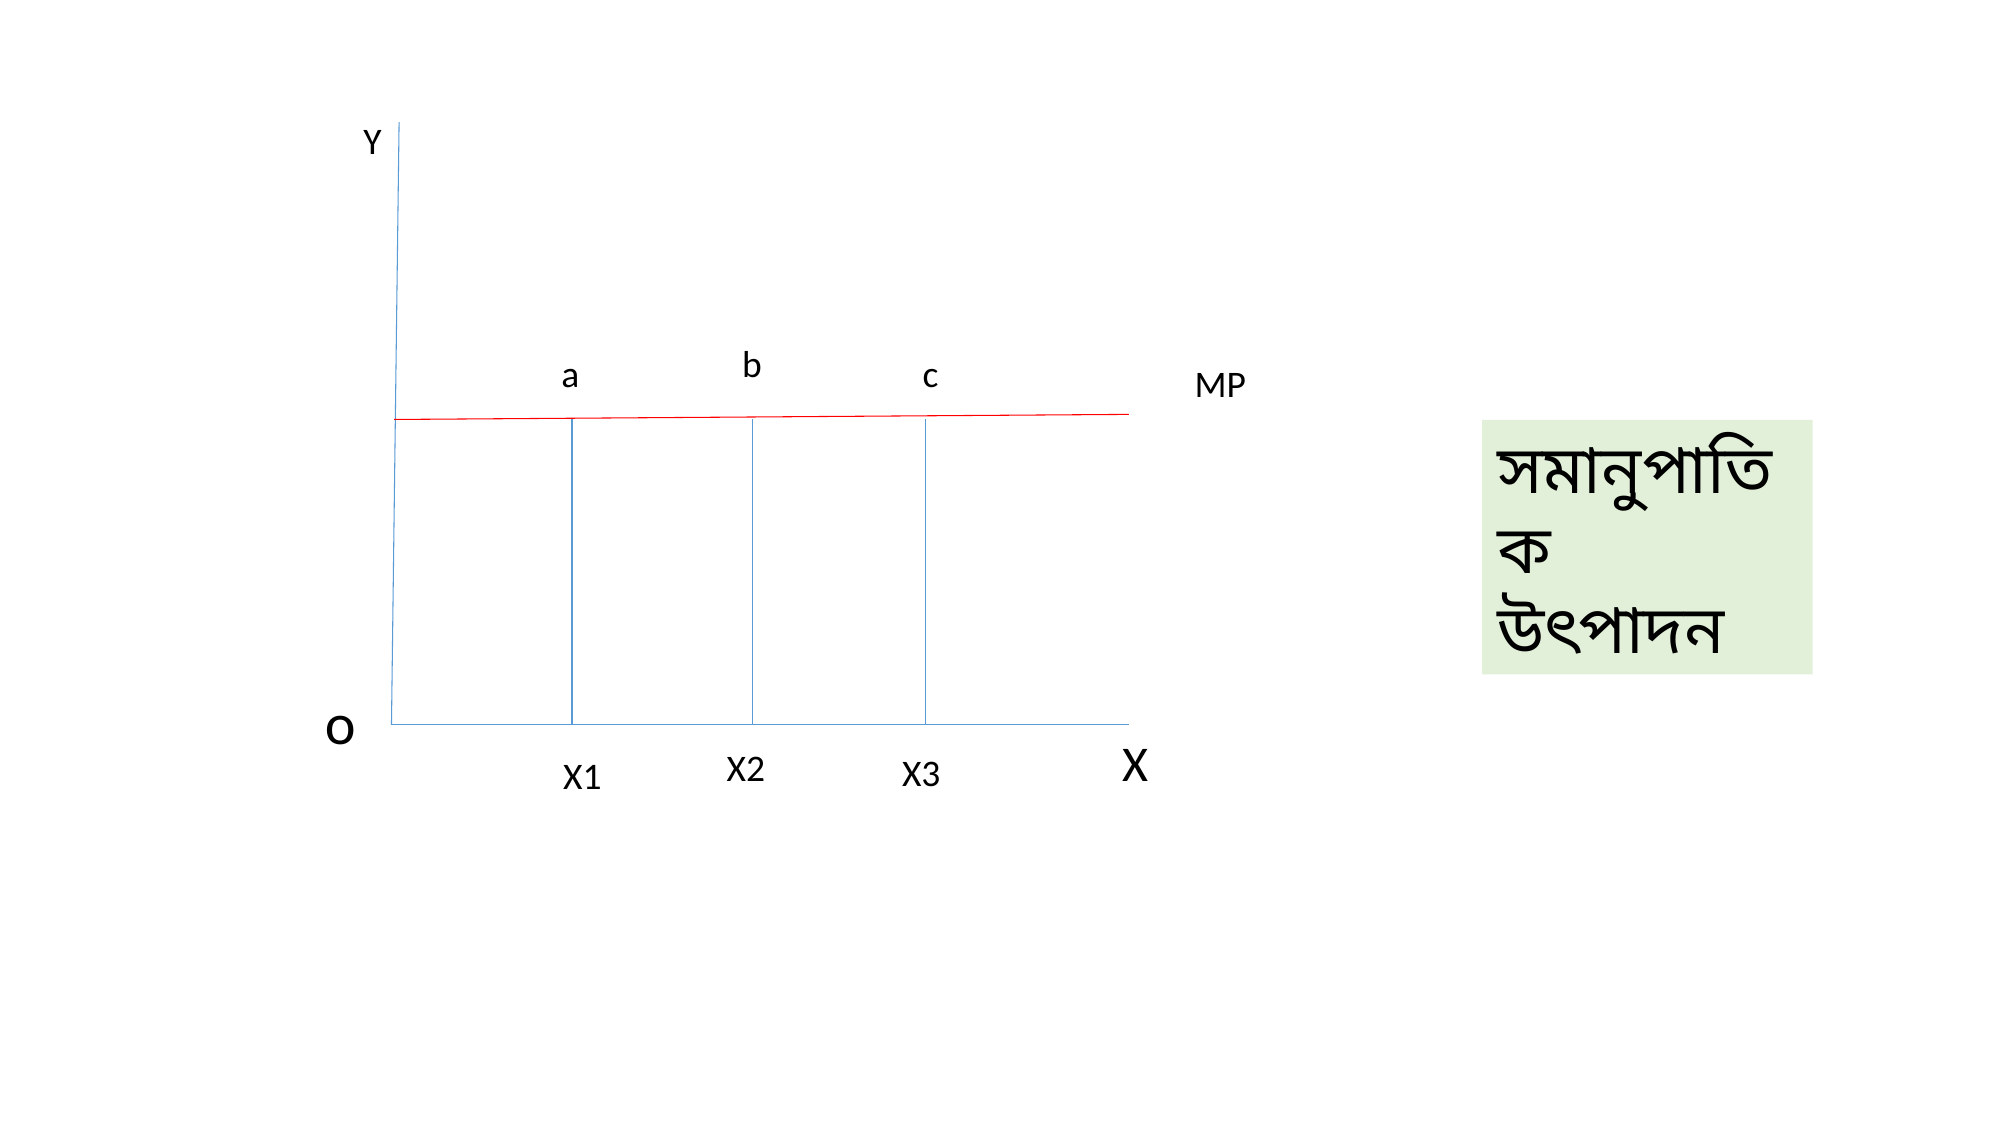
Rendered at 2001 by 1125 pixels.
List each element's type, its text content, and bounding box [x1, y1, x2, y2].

text_box সমানুপাতিক উৎপাদন [1482, 419, 1813, 675]
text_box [246, 109, 1282, 806]
